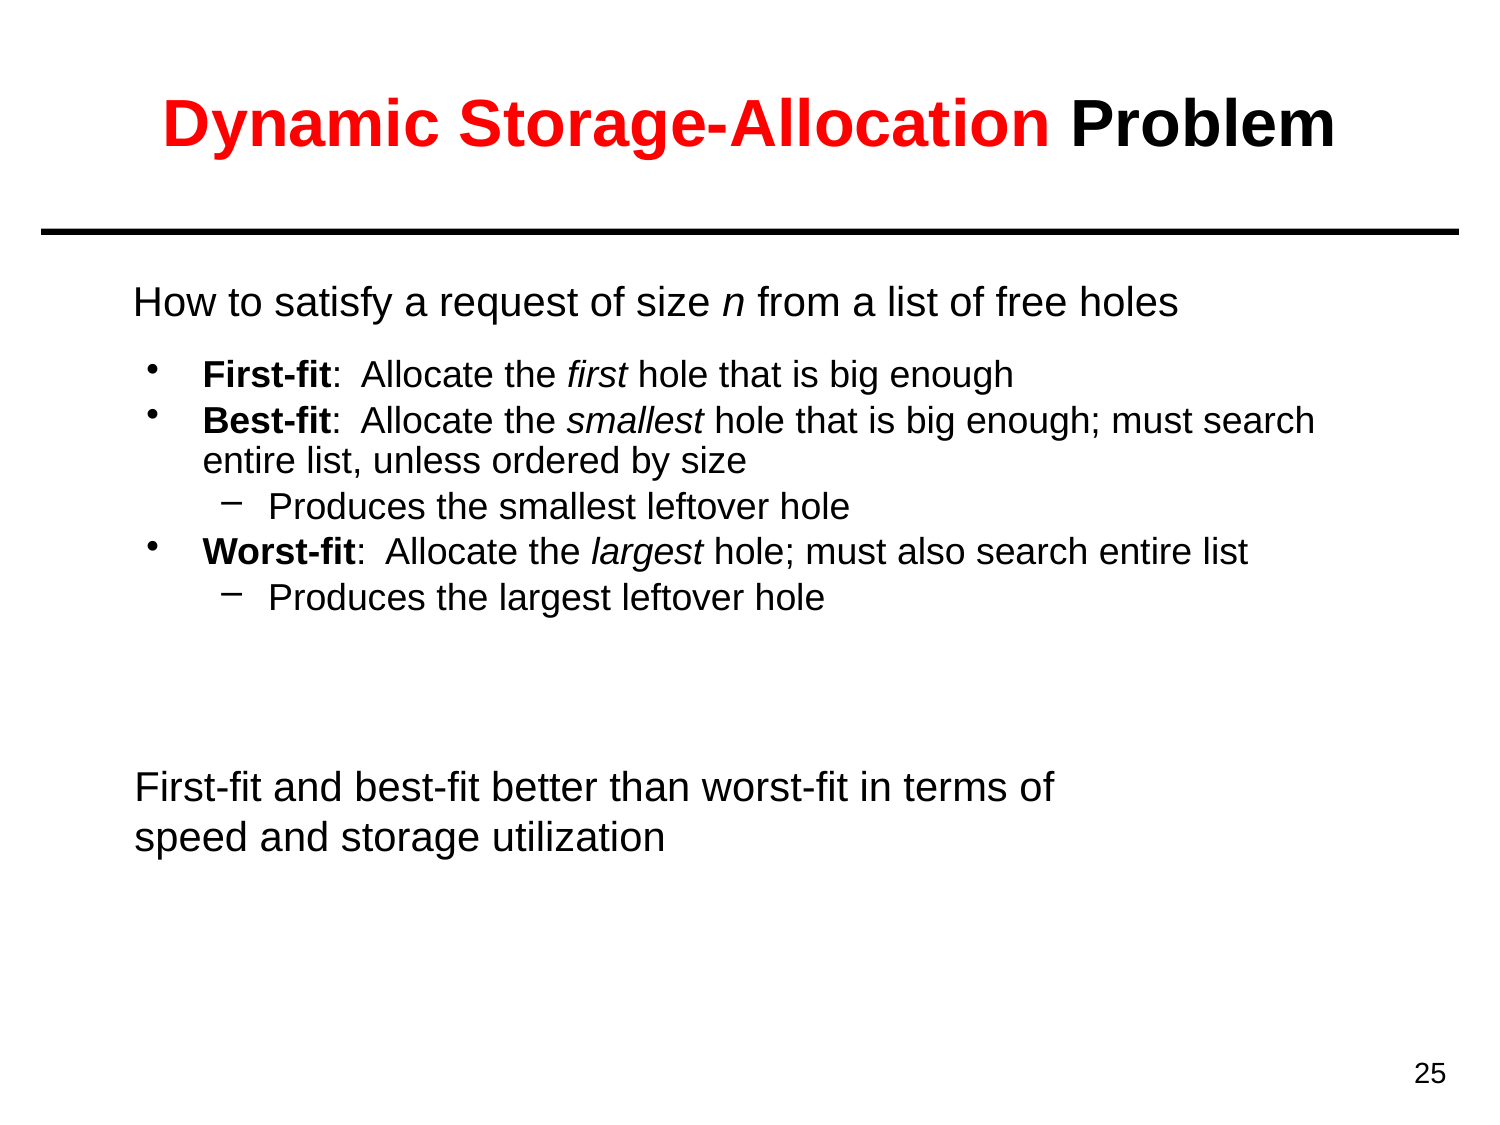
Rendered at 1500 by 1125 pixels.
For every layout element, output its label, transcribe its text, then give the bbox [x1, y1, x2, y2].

slide_number 25 [1305, 1046, 1462, 1098]
text_box First-fit: Allocate the first hole that is big enough Best-fit: Allocate the smallest hole that is big enough; must search entire list, unless ordered by size Produces the smallest leftover hole Worst-fit: Allocate the largest hole; must also search entire list Produces the largest leftover hole [131, 348, 1365, 725]
title Dynamic Storage-Allocation Problem [53, 26, 1447, 214]
text_box First-fit and best-fit better than worst-fit in terms of speed and storage utilization [119, 752, 1192, 867]
text_box How to satisfy a request of size n from a list of free holes [118, 267, 1194, 332]
